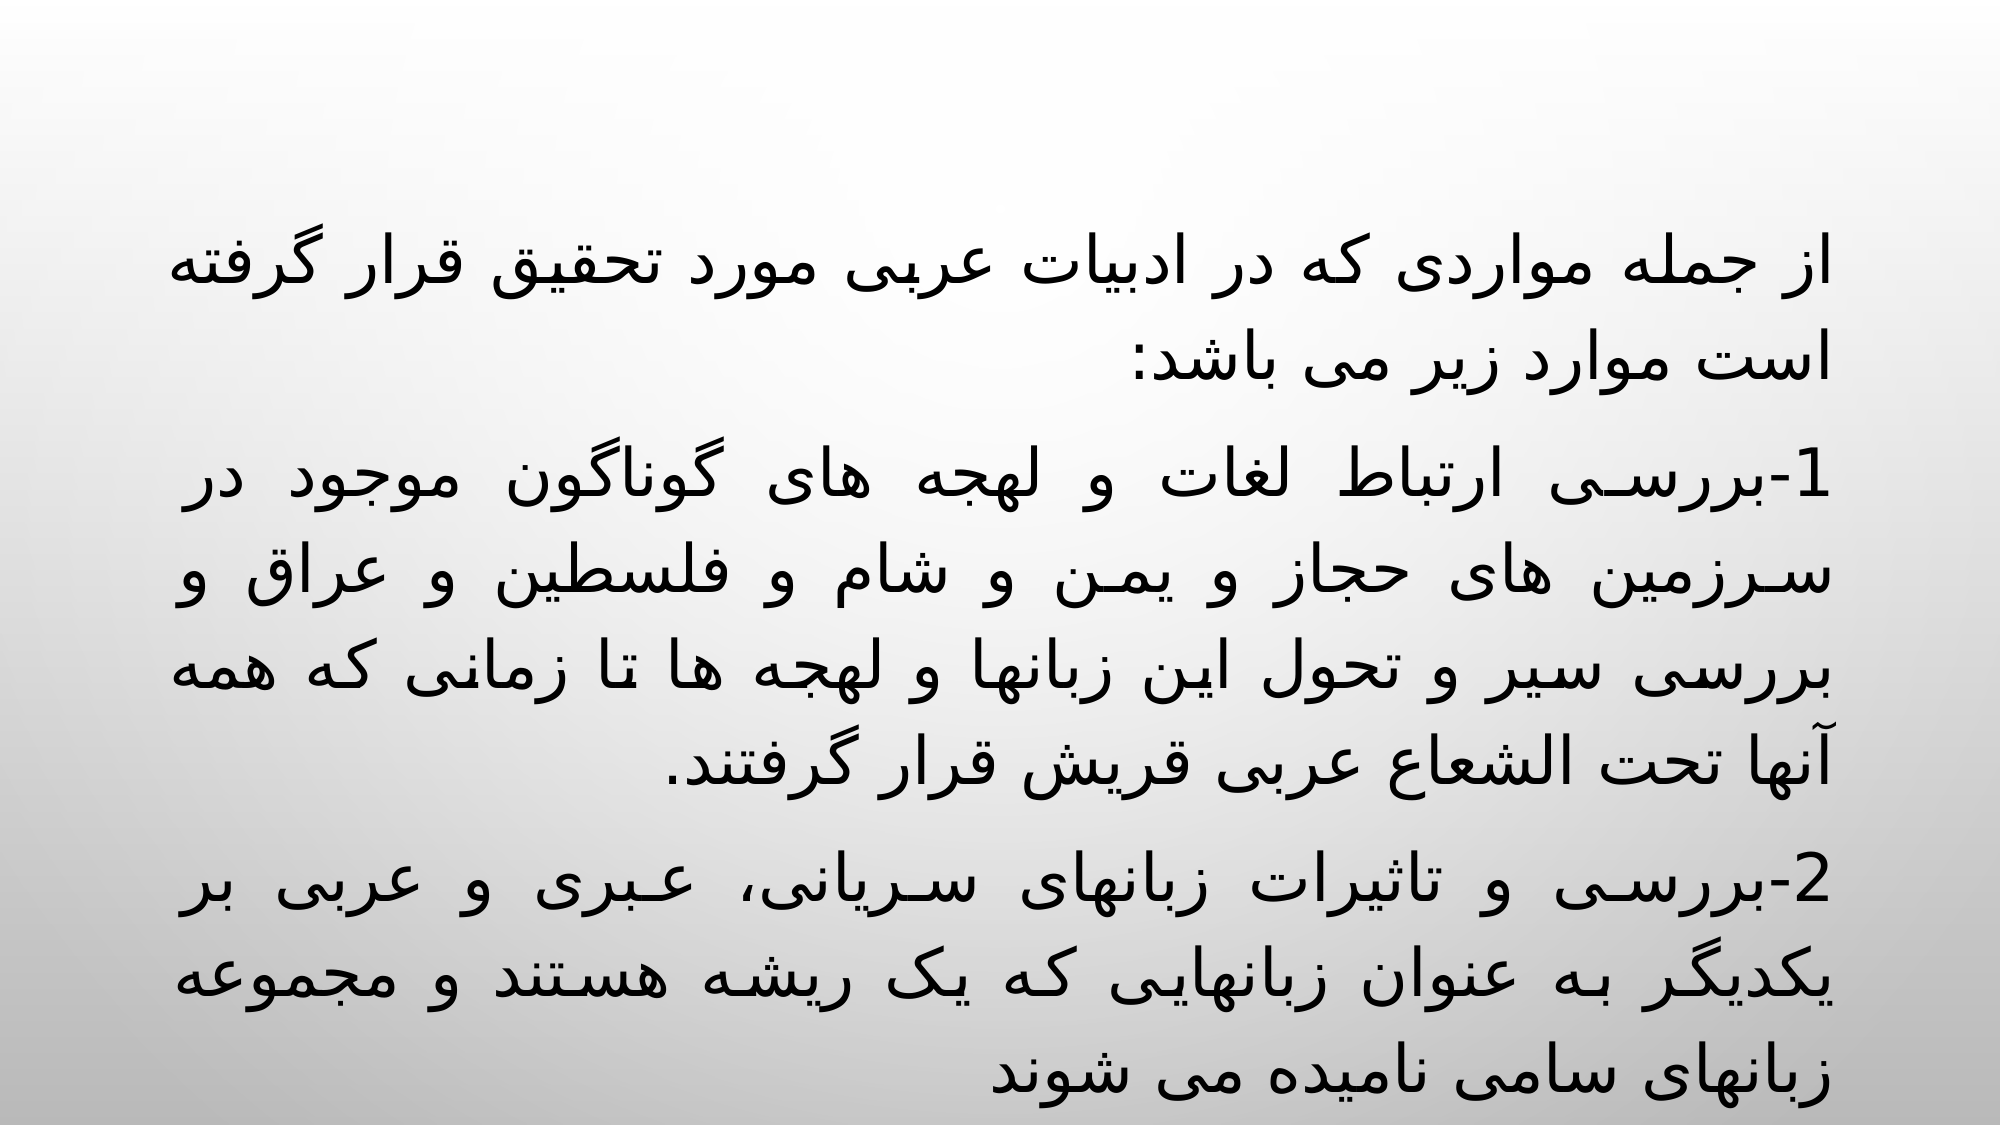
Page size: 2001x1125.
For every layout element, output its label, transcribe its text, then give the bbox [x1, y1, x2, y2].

list از جمله مواردی که در ادبیات عربی مورد تحقیق قرار گرفته است موارد زیر می باشد: 1- بررسی ارتباط لغات و لهجه های گوناگون موجود در سرزمین های حجاز و یمن و شام و فلسطین و عراق و بررسی سیر و تحول این زبانها و لهجه ها تا زمانی که همه آنها تحت الشعاع عربی قریش قرار گرفتند. 2- بررسی و تاثیرات زبانهای سریانی، عبری و عربی بر یکدیگر به عنوان زبانهایی که یک ریشه هستند و مجموعه زبانهای سامی نامیده می شوند [149, 193, 1851, 950]
picture [0, 0, 2000, 1125]
